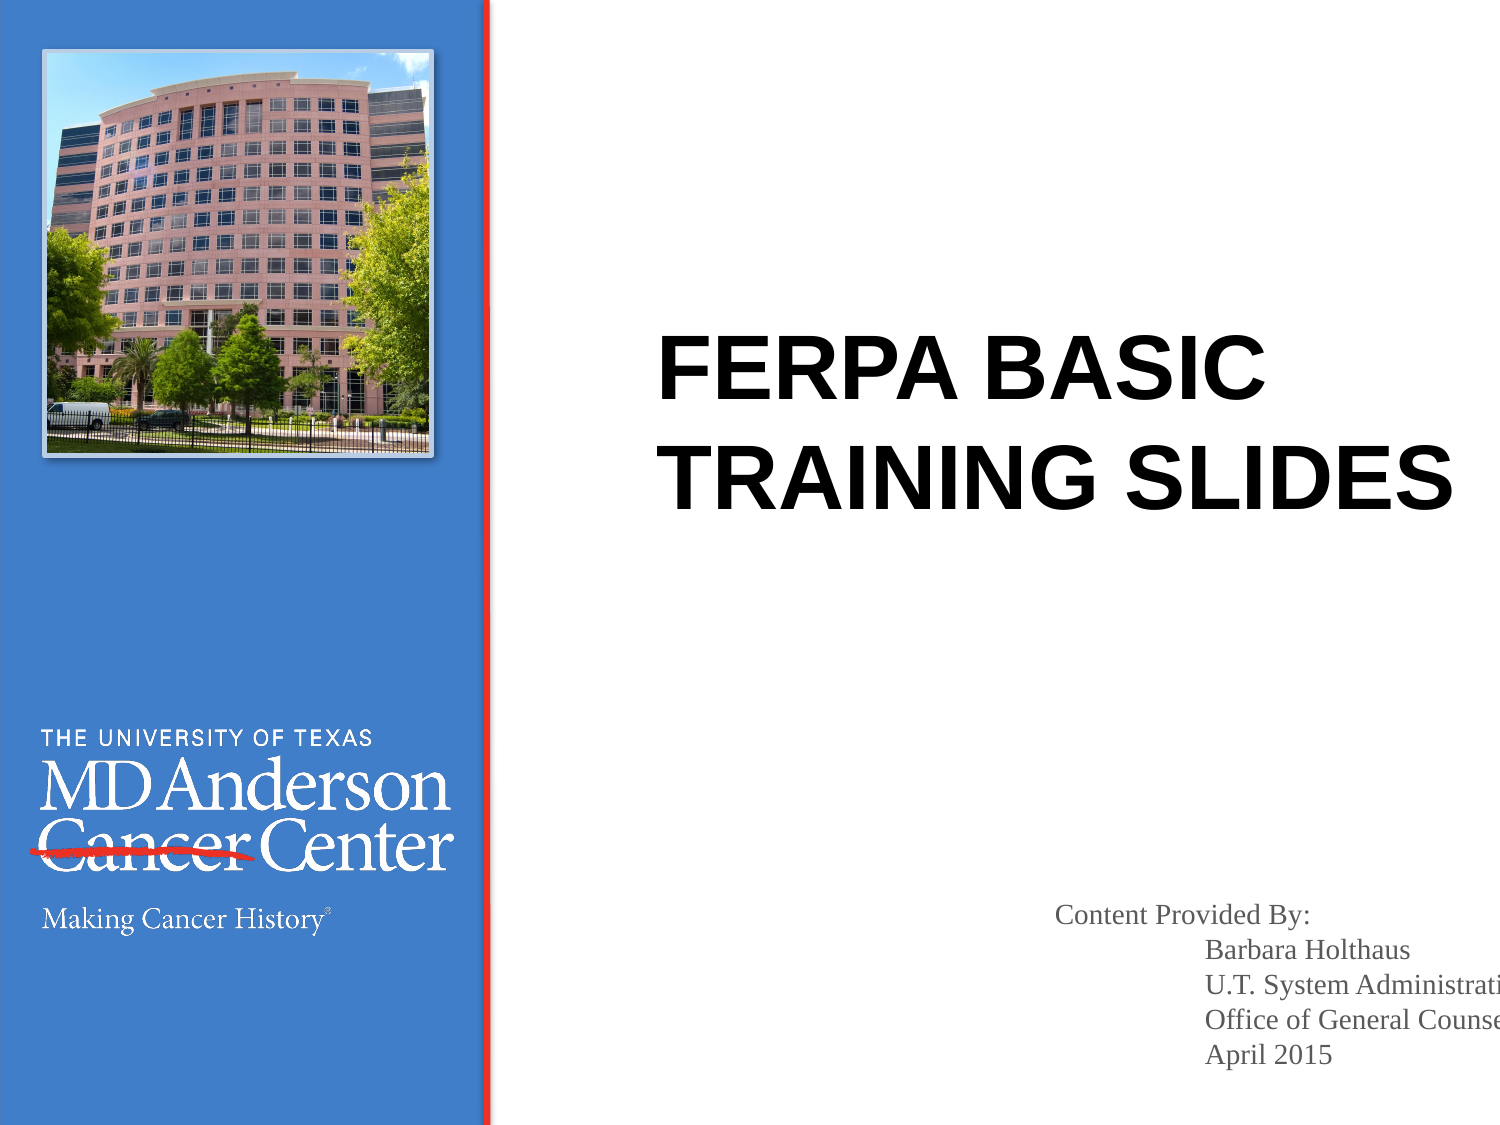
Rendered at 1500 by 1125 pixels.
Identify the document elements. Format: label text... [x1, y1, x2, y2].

picture [46, 52, 430, 454]
picture [30, 729, 454, 936]
text_box FERPA BASIC TRAINING SLIDES [641, 300, 1473, 489]
text_box Content Provided By: Barbara Holthaus U.T. System Administration Office of General Counsel April 2015 [1039, 888, 1500, 1125]
